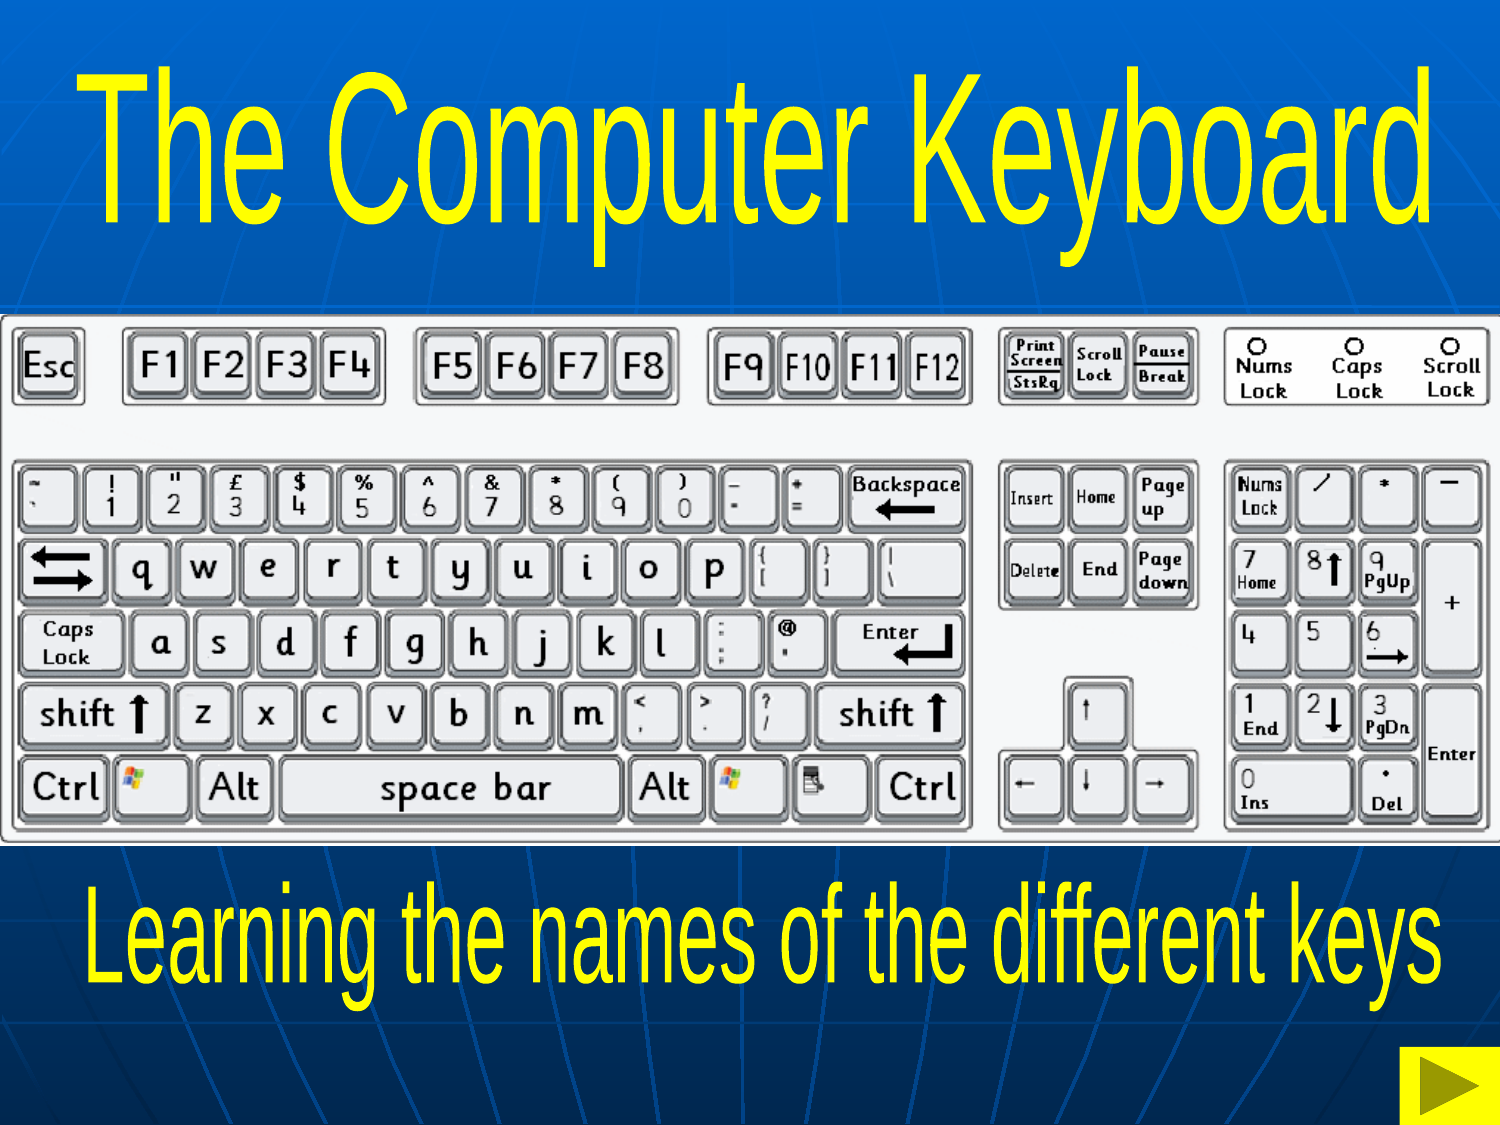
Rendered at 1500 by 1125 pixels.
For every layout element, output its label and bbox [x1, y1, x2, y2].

text_box [1399, 1046, 1500, 1125]
picture [0, 314, 1500, 846]
